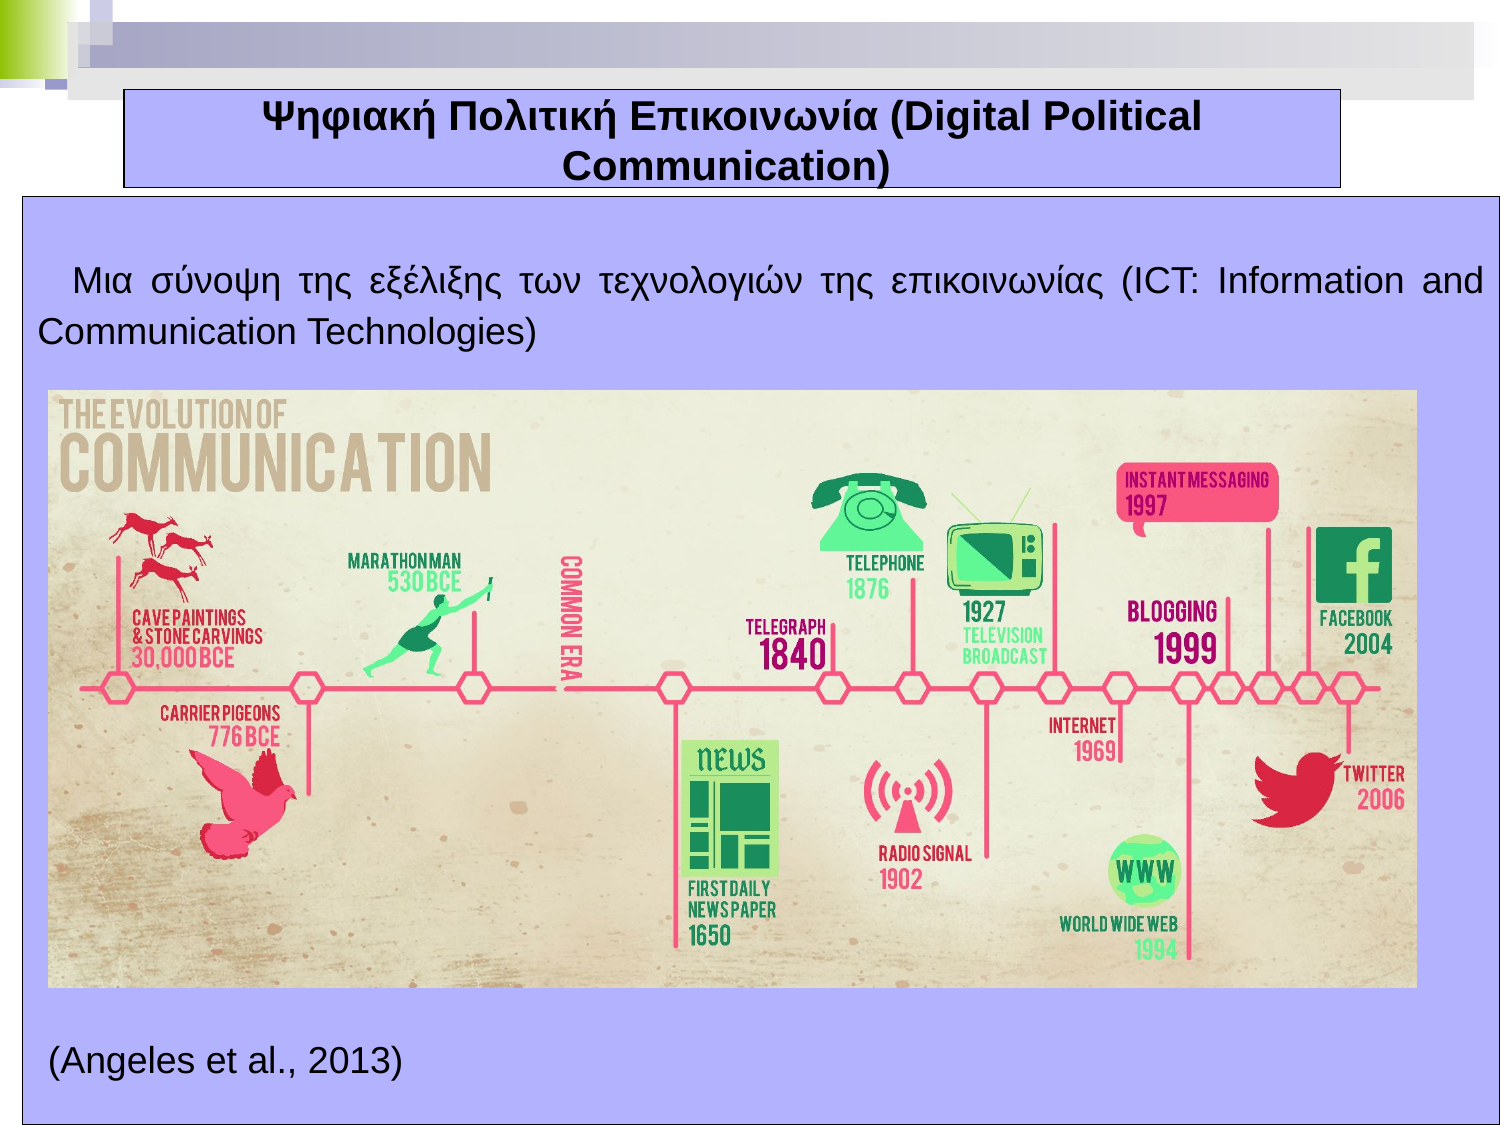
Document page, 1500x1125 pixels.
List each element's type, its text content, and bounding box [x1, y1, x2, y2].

title Ψηφιακή Πολιτική Επικοινωνία (Digital Political Communication) [123, 110, 1341, 188]
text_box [0, 0, 1475, 101]
list Μια σύνοψη της εξέλιξης των τεχνολογιών της επικοινωνίας (ICT: Information and Communication Technologies) (Angeles et al., 2013) [22, 196, 1500, 1125]
picture [48, 390, 1417, 988]
